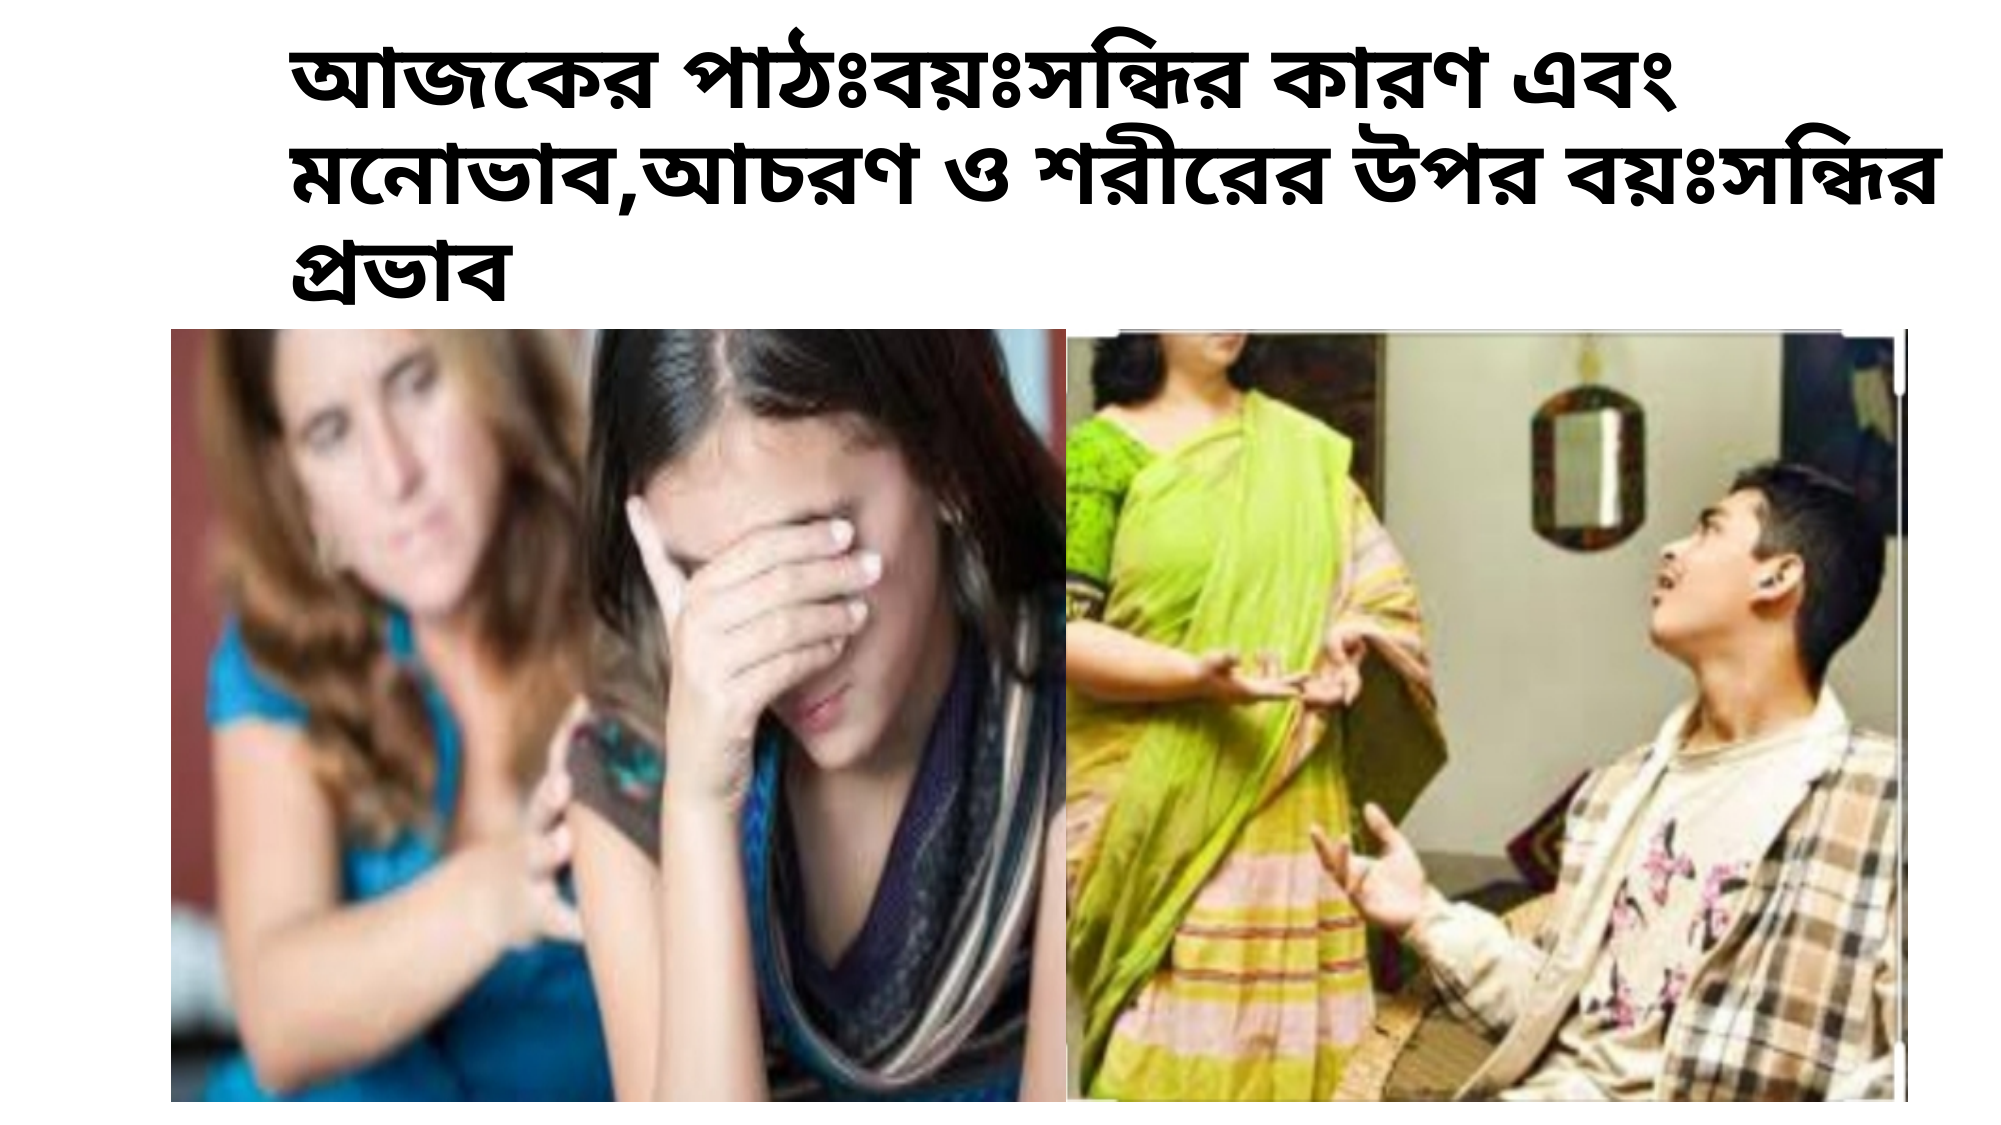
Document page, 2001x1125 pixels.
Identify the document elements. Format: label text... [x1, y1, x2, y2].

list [171, 329, 1066, 1102]
title আজকের পাঠঃবয়ঃসন্ধির কারণ এবং মনোভাব,আচরণ ও শরীরের উপর বয়ঃসন্ধির প্রভাব [275, 23, 2000, 330]
picture [1066, 329, 1908, 1102]
